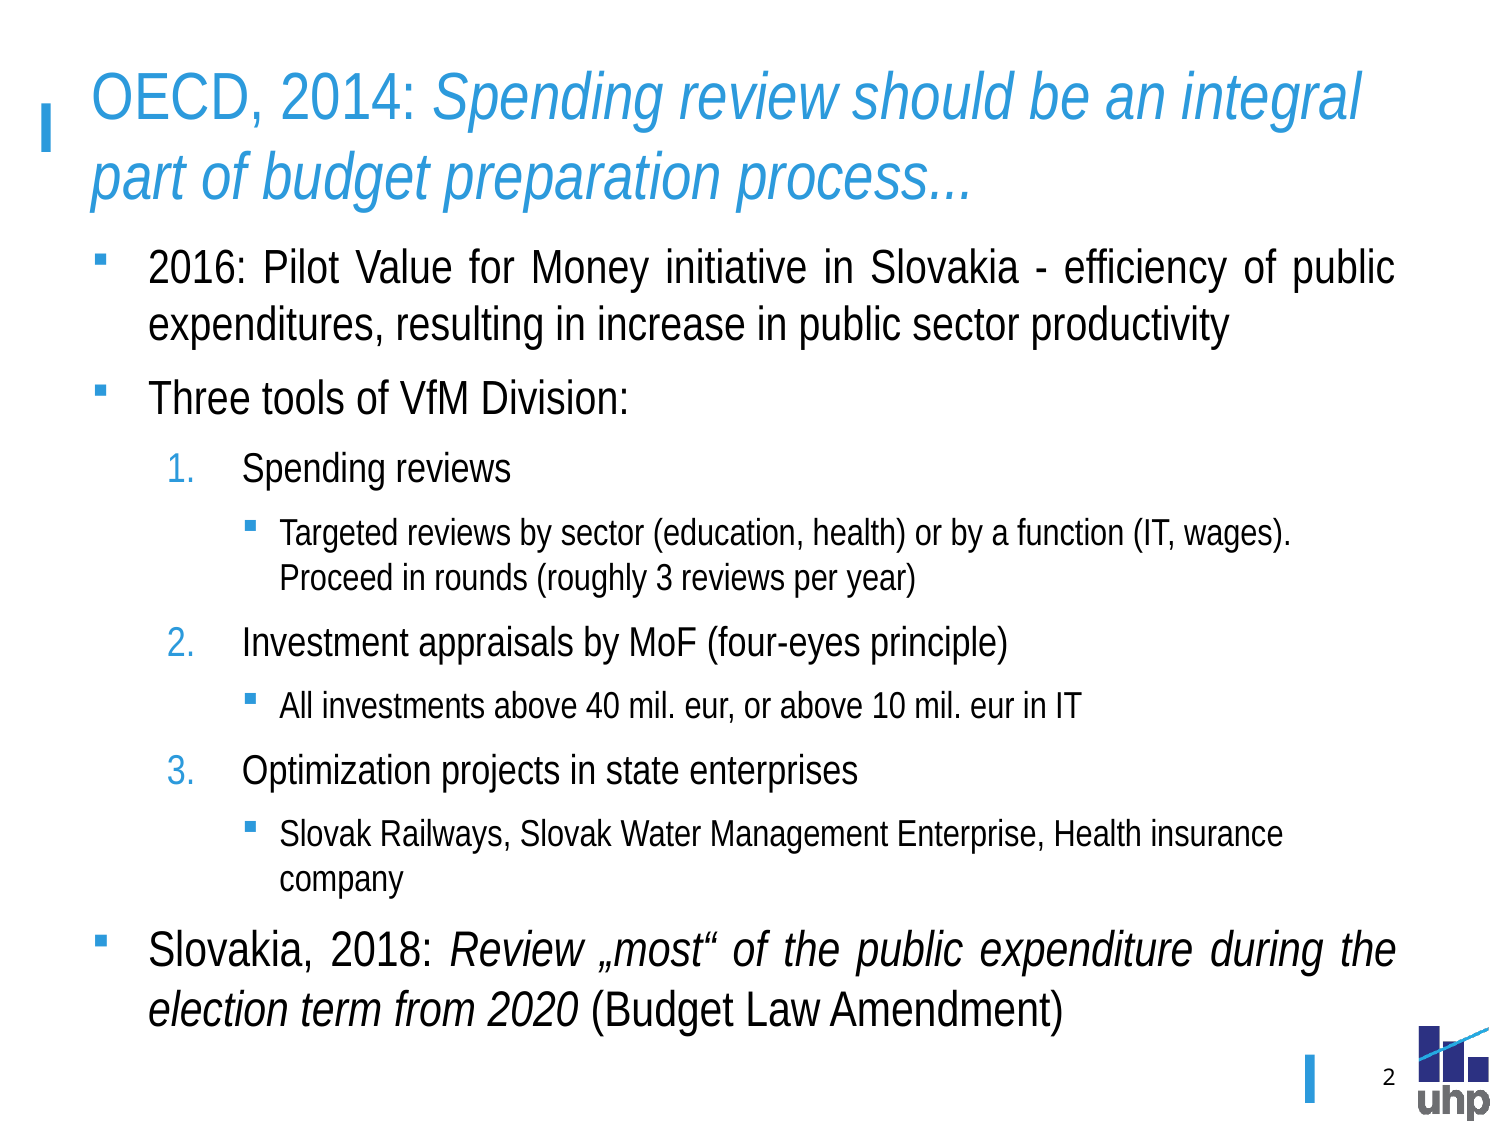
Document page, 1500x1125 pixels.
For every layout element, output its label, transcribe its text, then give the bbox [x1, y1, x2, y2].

title OECD, 2014: Spending review should be an integral part of budget preparation process... [76, 54, 1427, 212]
picture [1413, 1022, 1493, 1125]
slide_number 2 [1333, 1055, 1411, 1122]
list 2016: Pilot Value for Money initiative in Slovakia - efficiency of public expenditures, resulting in increase in public sector productivity Three tools of VfM Division: Spending reviews Targeted reviews by sector (education, health) or by a function (IT, wages). Proceed in rounds (roughly 3 reviews per year) Investment appraisals by MoF (four-eyes principle) All investments above 40 mil. eur, or above 10 mil. eur in IT Optimization projects in state enterprises Slovak Railways, Slovak Water Management Enterprise, Health insurance company Slovakia, 2018: Review „most“ of the public expenditure during the election term from 2020 (Budget Law Amendment) [76, 211, 1414, 1094]
